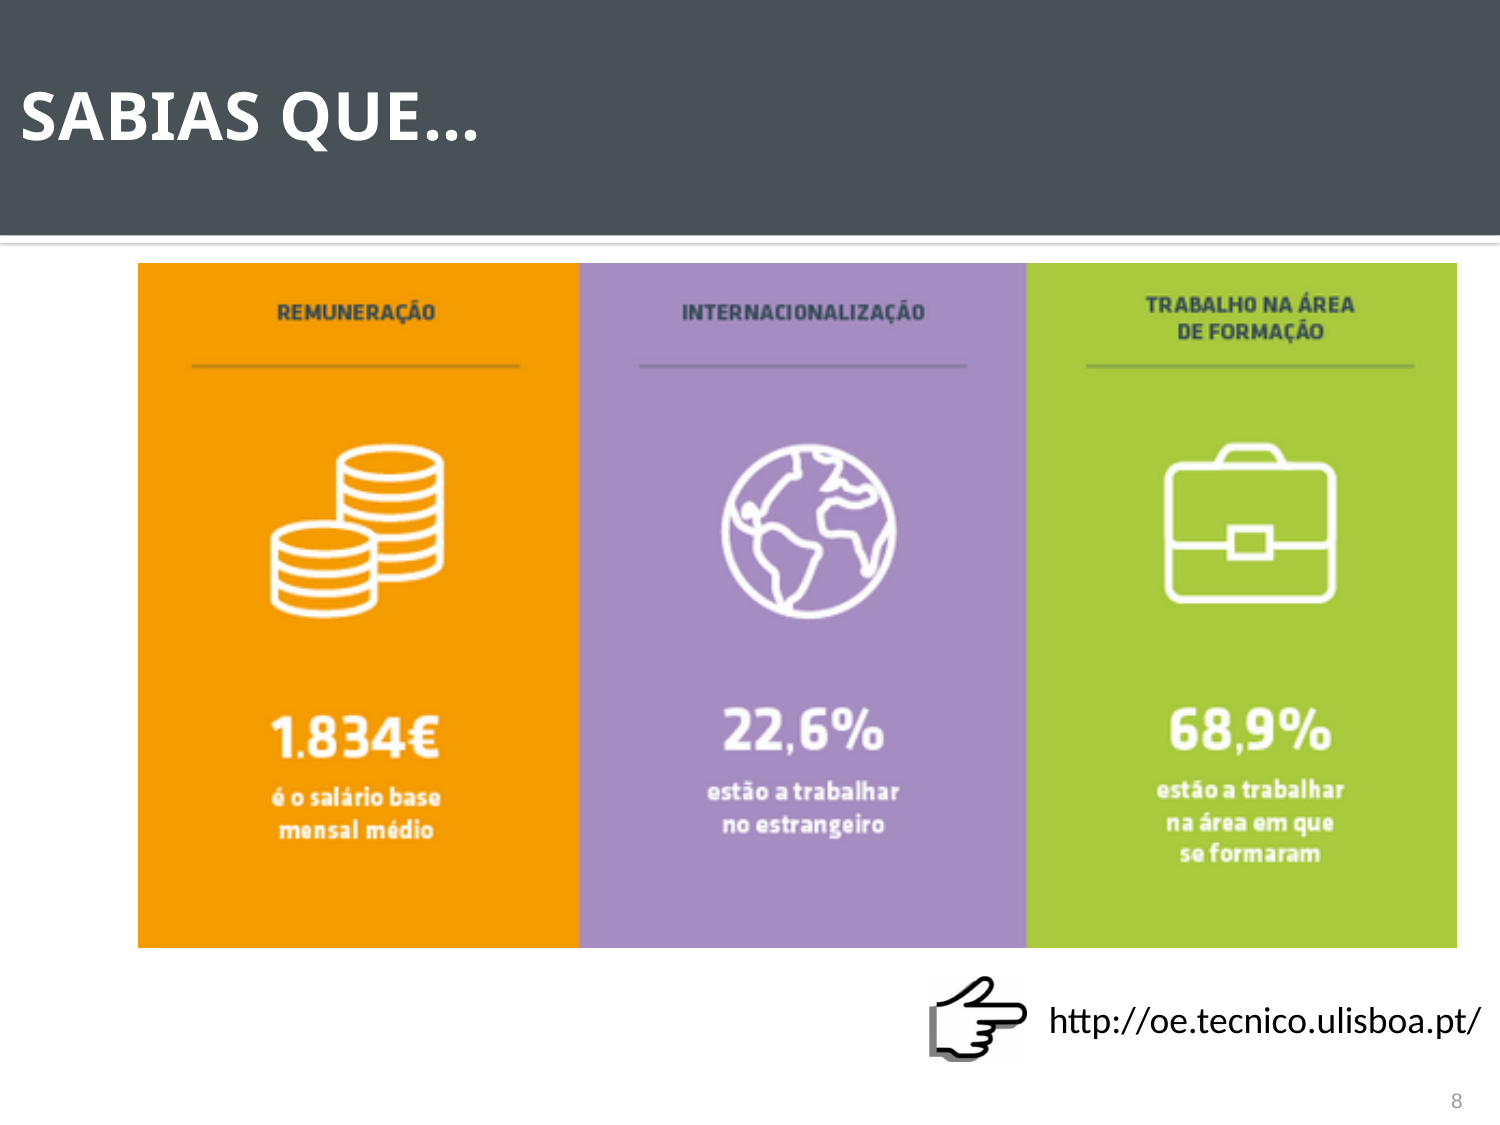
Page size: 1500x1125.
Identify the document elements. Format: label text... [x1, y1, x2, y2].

picture [138, 263, 1458, 948]
text_box 8 [1337, 1053, 1463, 1114]
text_box http://oe.tecnico.ulisboa.pt/ [1033, 988, 1497, 1049]
title Sabias que… [5, 42, 1447, 186]
picture [928, 970, 1026, 1069]
